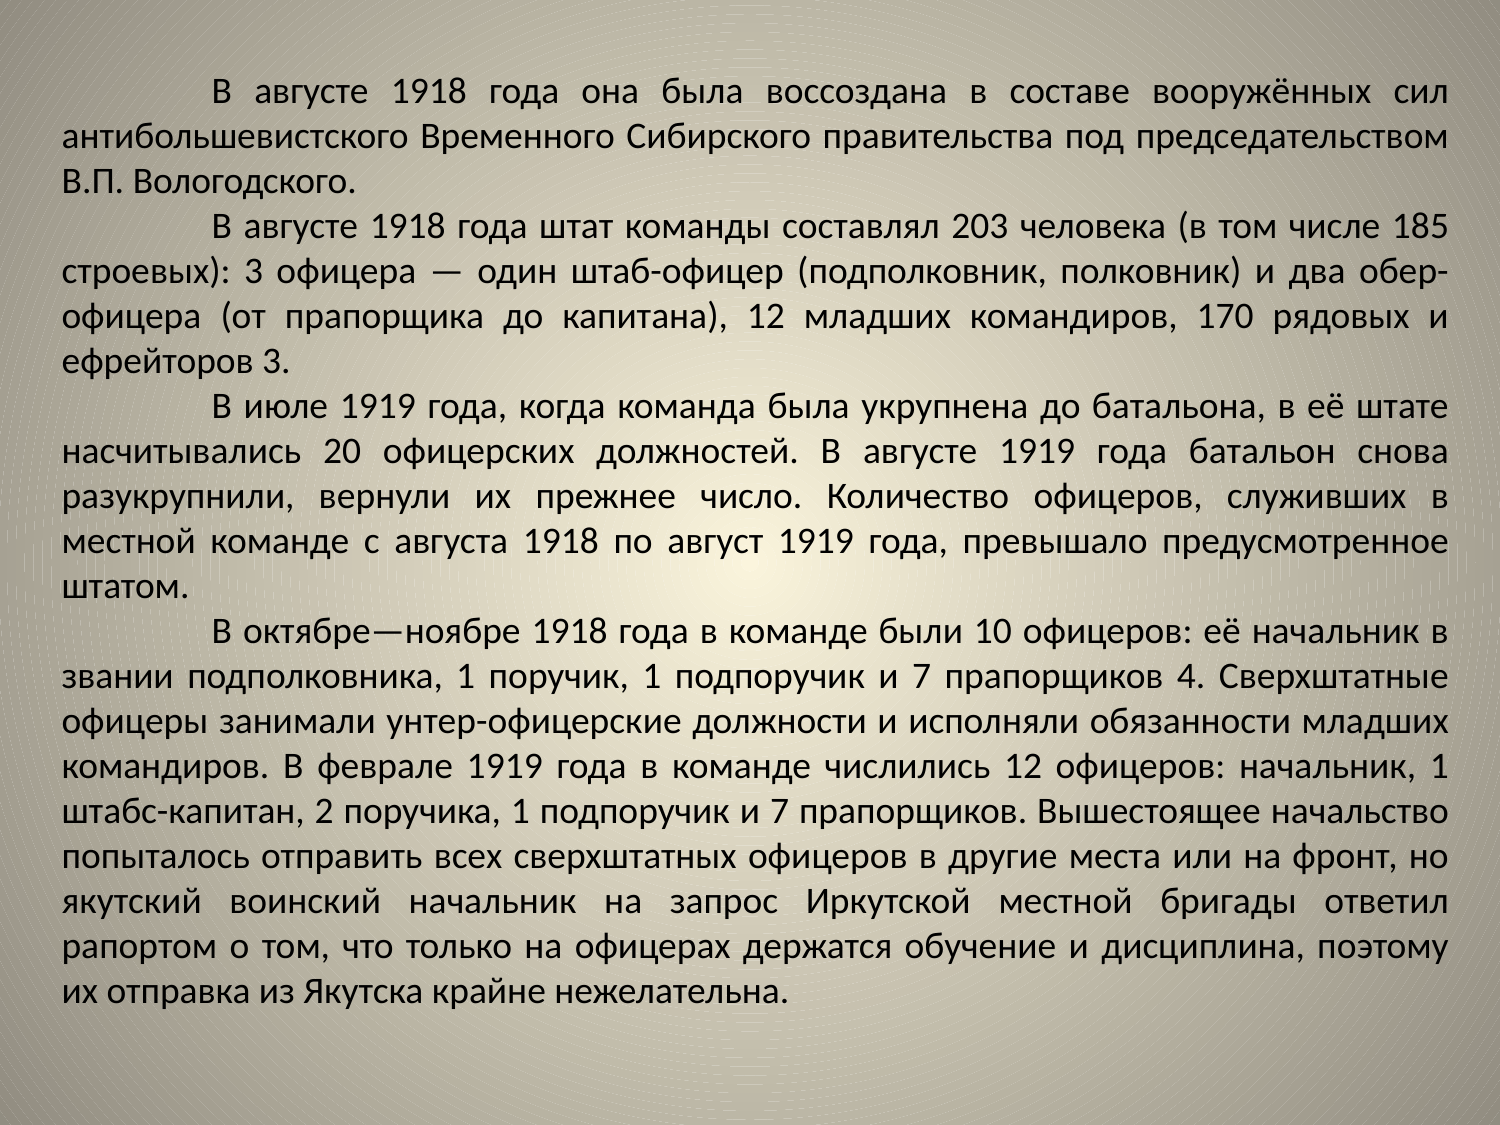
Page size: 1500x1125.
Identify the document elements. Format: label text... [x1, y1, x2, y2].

text_box В августе 1918 года она была воссоздана в составе вооружённых сил антибольшевистского Временного Сибирского правительства под председательством В.П. Вологодского. В августе 1918 года штат команды составлял 203 человека (в том числе 185 строевых): 3 офицера — один штаб-офицер (подполковник, полковник) и два обер-офицера (от прапорщика до капитана), 12 младших командиров, 170 рядовых и ефрейторов 3. В июле 1919 года, когда команда была укрупнена до батальона, в её штате насчитывались 20 офицерских должностей. В августе 1919 года батальон снова разукрупнили, вернули их прежнее число. Количество офицеров, служивших в местной команде с августа 1918 по август 1919 года, превышало предусмотренное штатом. В октябре—ноябре 1918 года в команде были 10 офицеров: её начальник в звании подполковника, 1 поручик, 1 подпоручик и 7 прапорщиков 4. Сверхштатные офицеры занимали унтер-офицерские должности и исполняли обязанности младших командиров. В феврале 1919 года в команде числились 12 офицеров: начальник, 1 штабс-капитан, 2 поручика, 1 подпоручик и 7 прапорщиков. Вышестоящее начальство попыталось отправить всех сверхштатных офицеров в другие места или на фронт, но якутский воинский начальник на запрос Иркутской местной бригады ответил рапортом о том, что только на офицерах держатся обучение и дисциплина, поэтому их отправка из Якутска крайне нежелательна. [46, 58, 1465, 1019]
